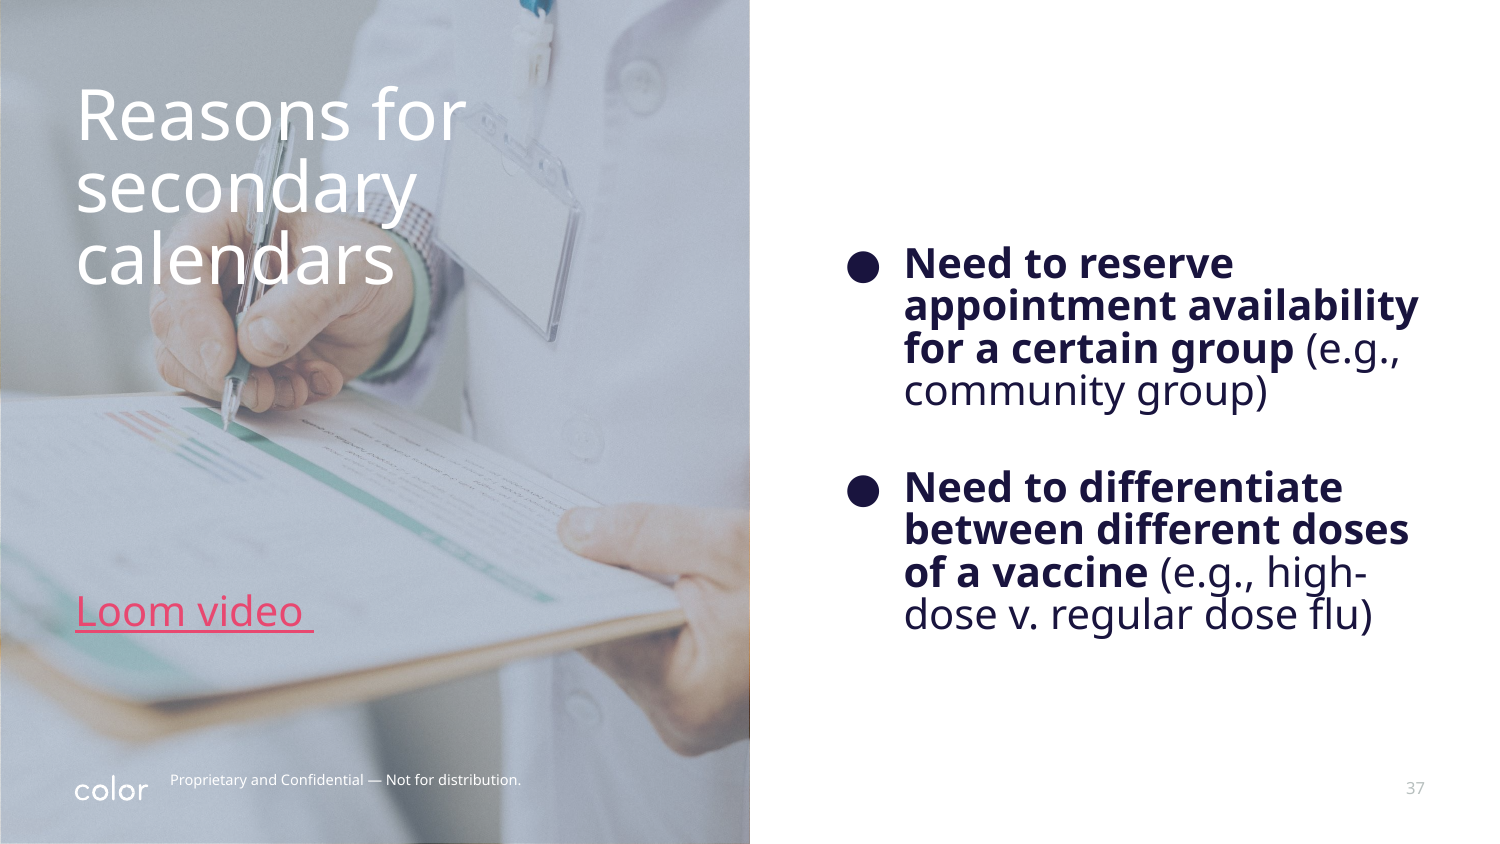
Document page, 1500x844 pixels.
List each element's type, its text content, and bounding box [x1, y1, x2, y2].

picture [0, 0, 751, 844]
list Need to reserve appointment availability for a certain group (e.g., community group) Need to differentiate between different doses of a vaccine (e.g., high-dose v. regular dose flu) [828, 236, 1436, 615]
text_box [74, 774, 149, 802]
slide_number ‹#› [1383, 774, 1425, 801]
